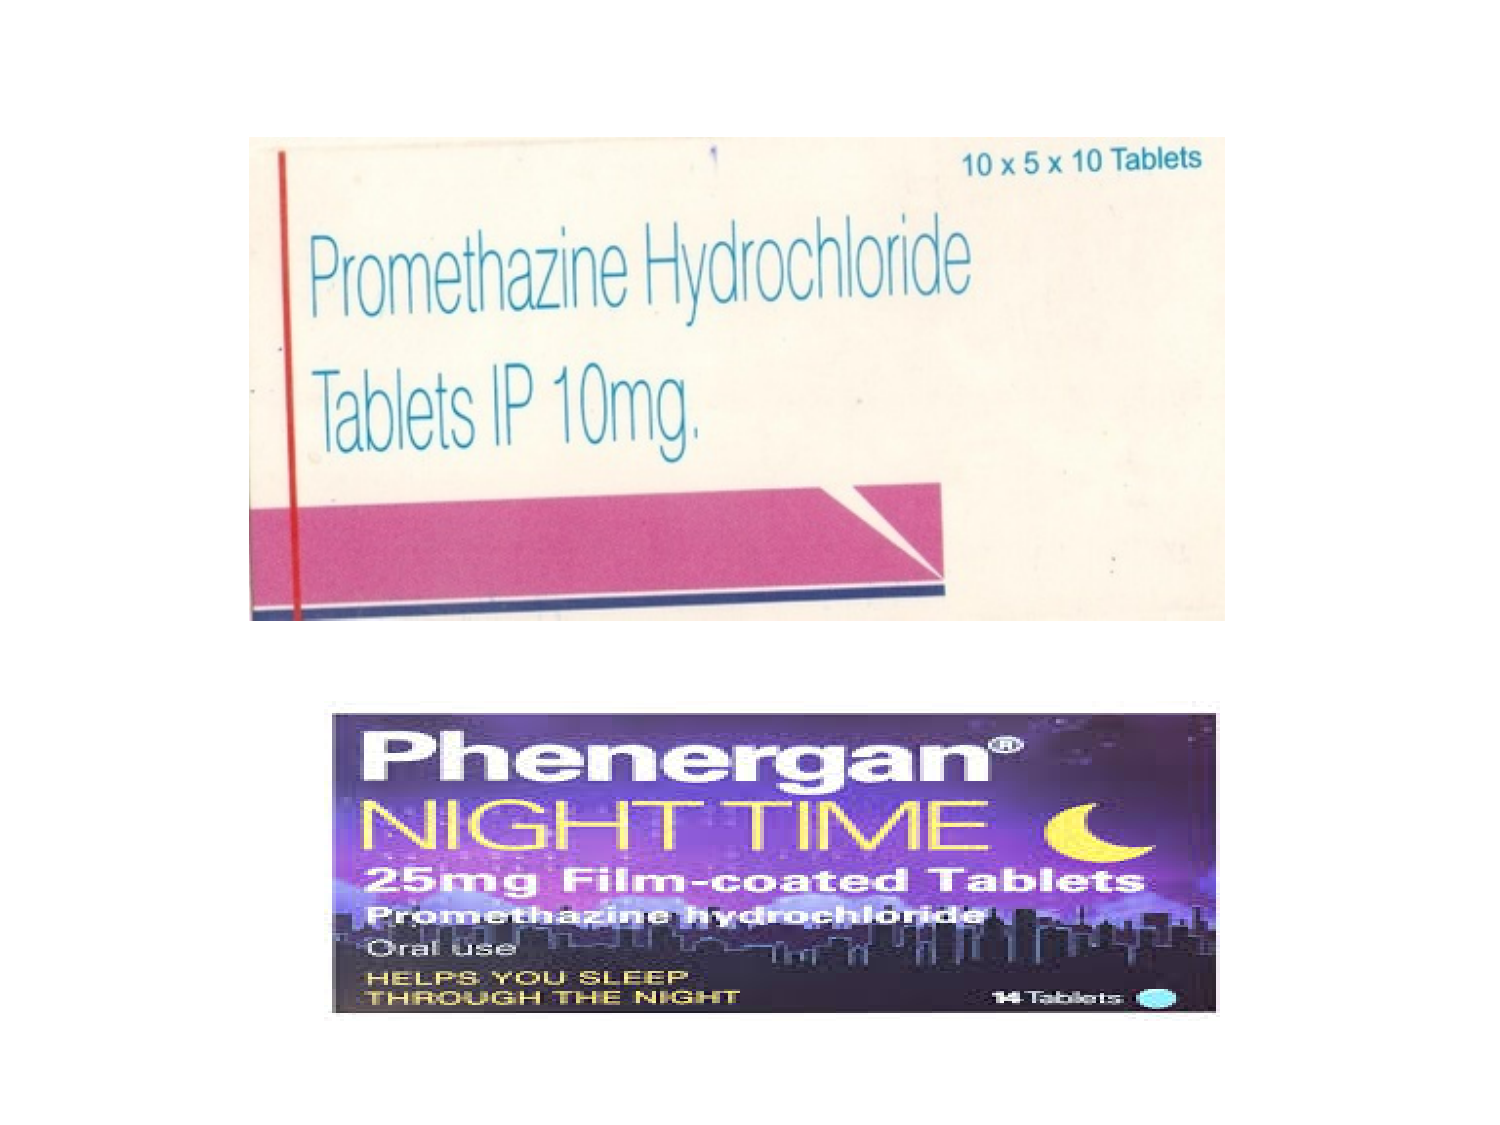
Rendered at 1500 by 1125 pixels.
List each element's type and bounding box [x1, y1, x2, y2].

picture [324, 637, 1226, 1088]
picture [249, 137, 1226, 622]
